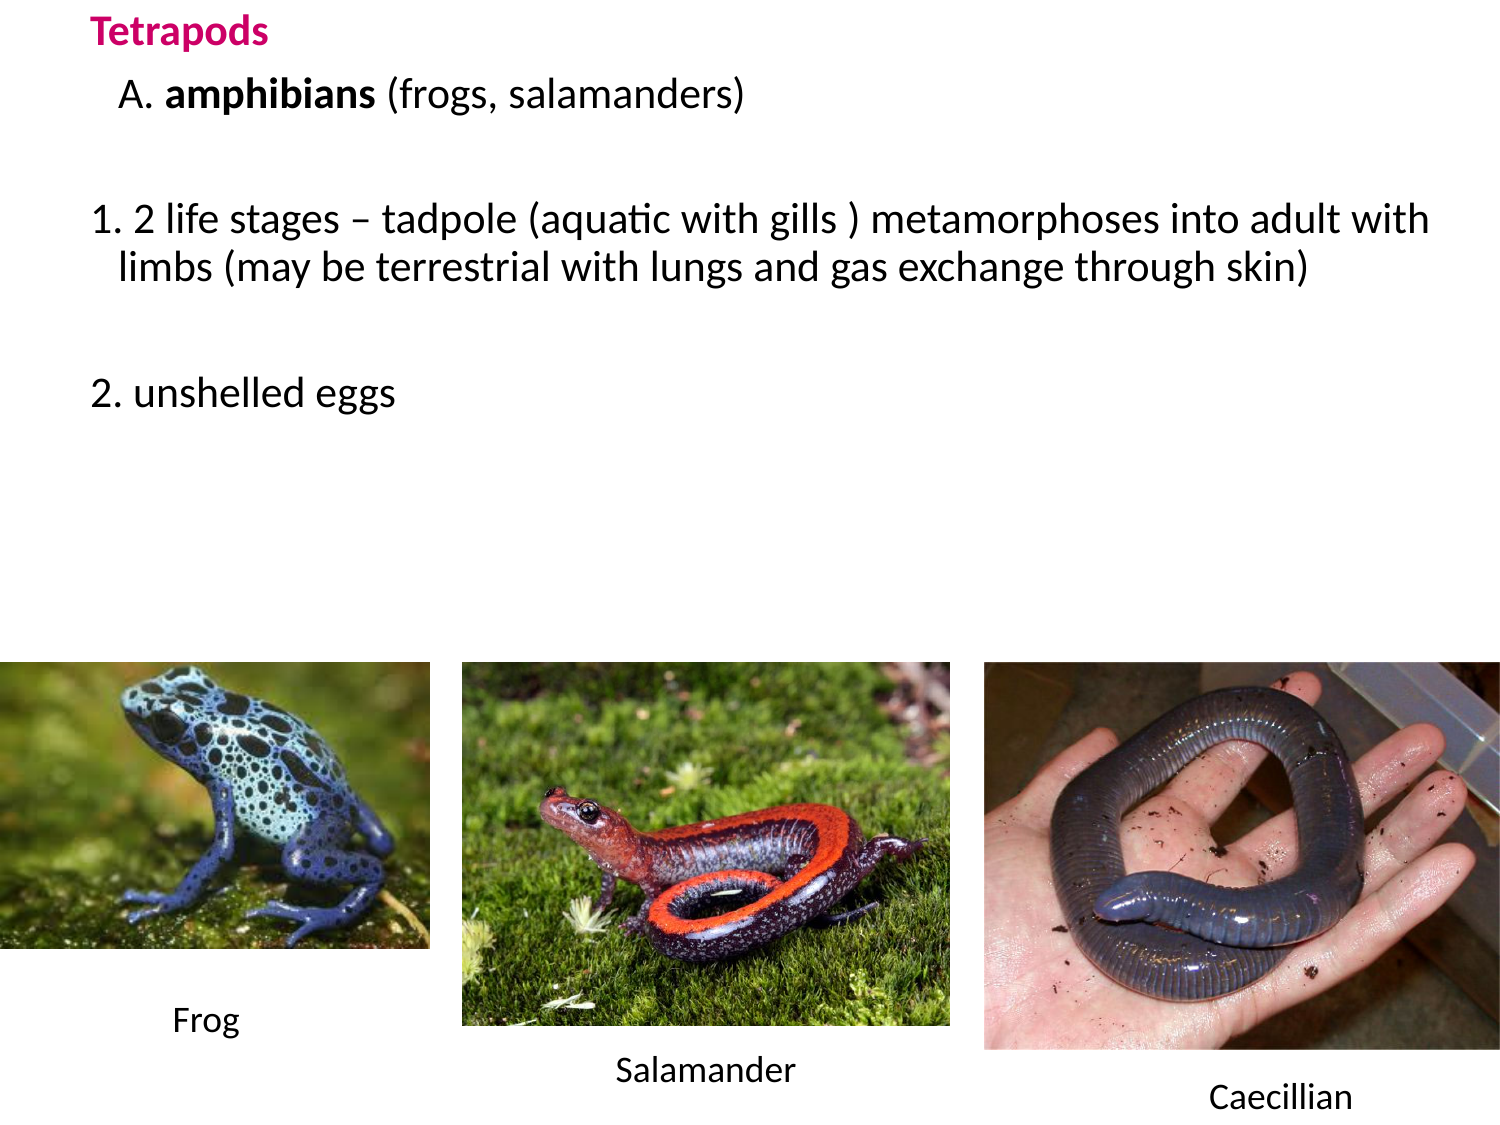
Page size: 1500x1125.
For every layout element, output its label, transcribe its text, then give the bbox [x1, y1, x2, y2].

picture [0, 662, 430, 949]
picture [984, 662, 1500, 1050]
text_box Salamander [549, 1037, 863, 1098]
list Tetrapods A. amphibians (frogs, salamanders) 1. 2 life stages – tadpole (aquatic with gills ) metamorphoses into adult with limbs (may be terrestrial with lungs and gas exchange through skin) 2. unshelled eggs [75, 0, 1500, 625]
picture [462, 662, 950, 1026]
text_box Frog [49, 987, 363, 1048]
text_box Caecillian [1124, 1064, 1438, 1125]
